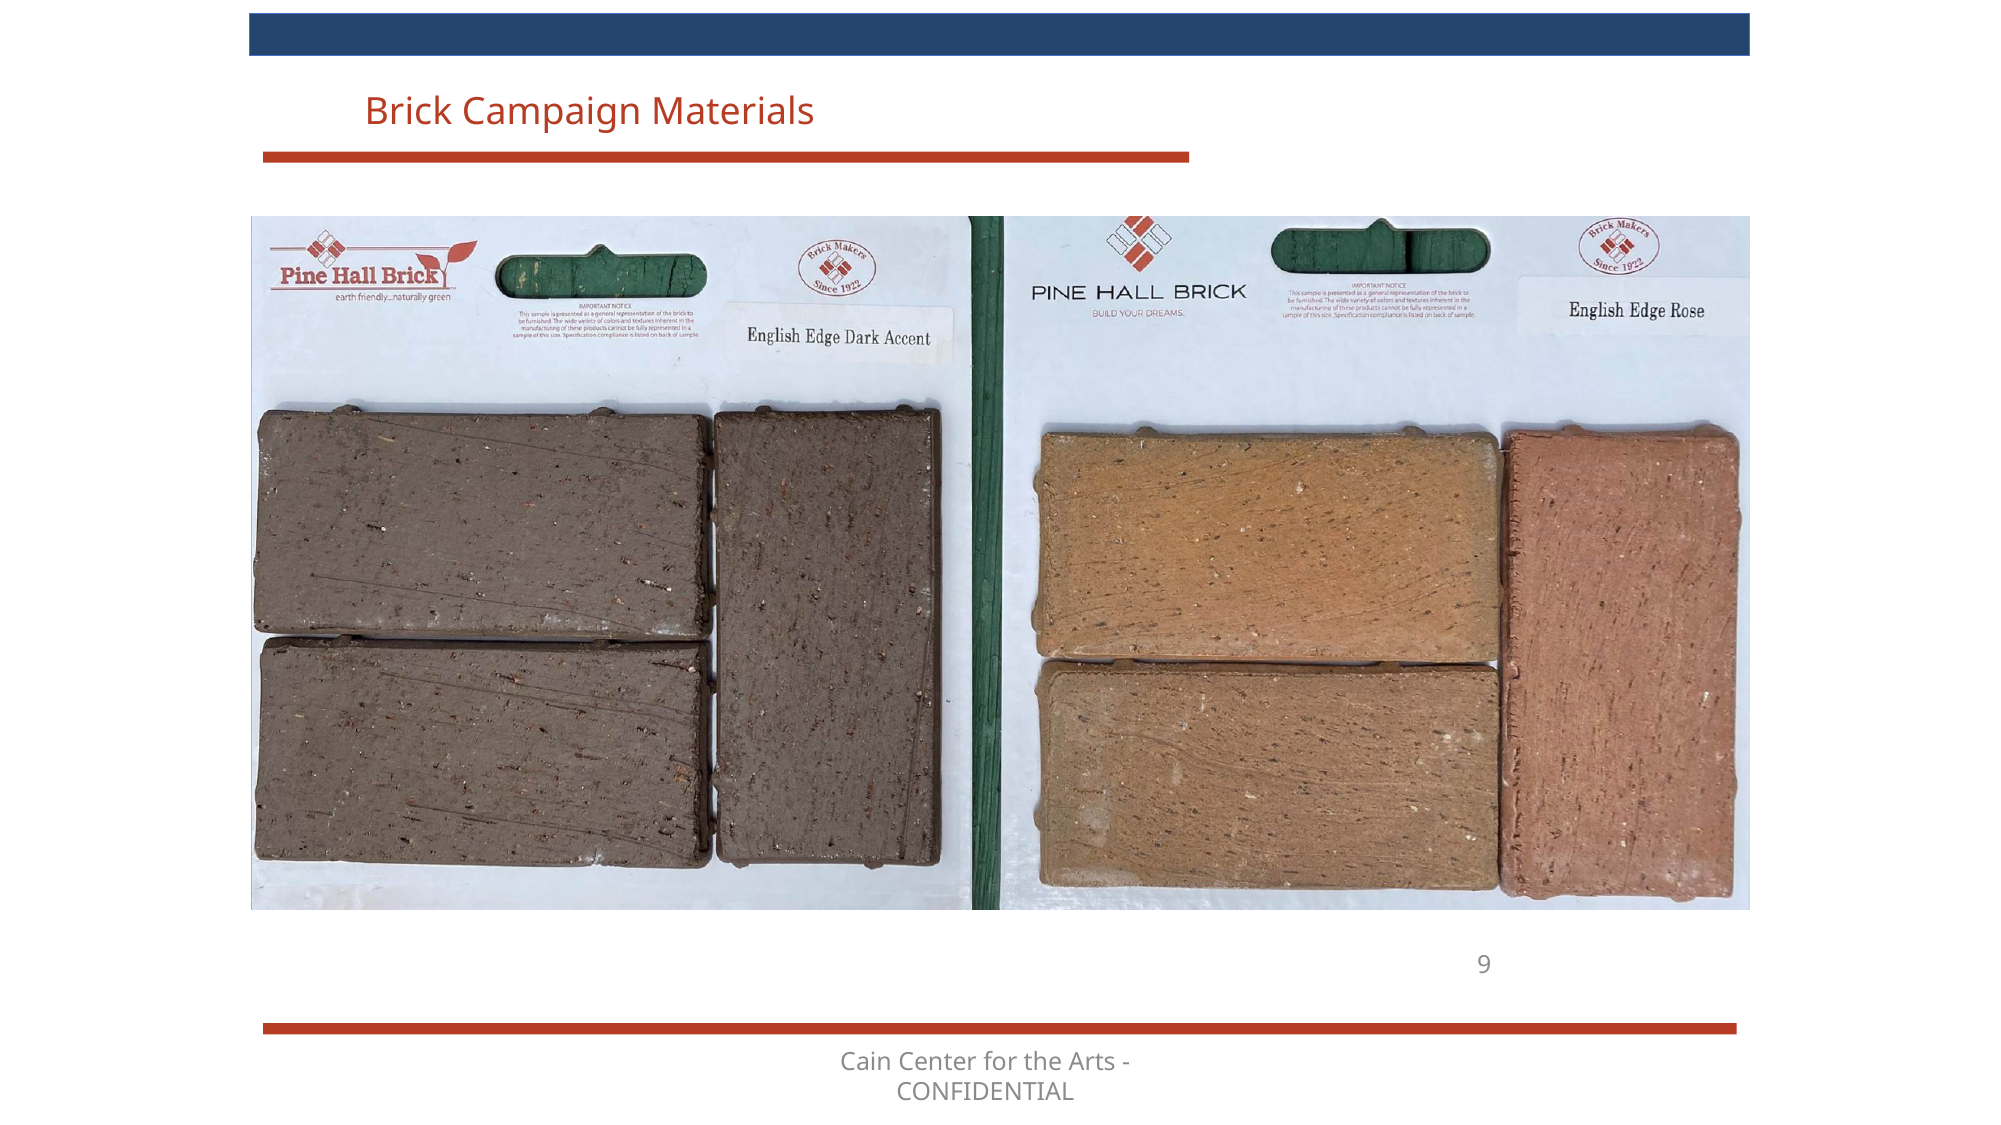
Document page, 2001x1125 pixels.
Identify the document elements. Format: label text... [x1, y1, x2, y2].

text_box Brick Campaign Materials [353, 75, 1420, 144]
text_box [263, 1023, 1737, 1035]
text_box [263, 151, 1190, 163]
footer Cain Center for the Arts - CONFIDENTIAL [789, 1053, 1182, 1098]
text_box [249, 13, 1750, 56]
picture [249, 215, 1750, 910]
slide_number 9 [1243, 942, 1507, 988]
